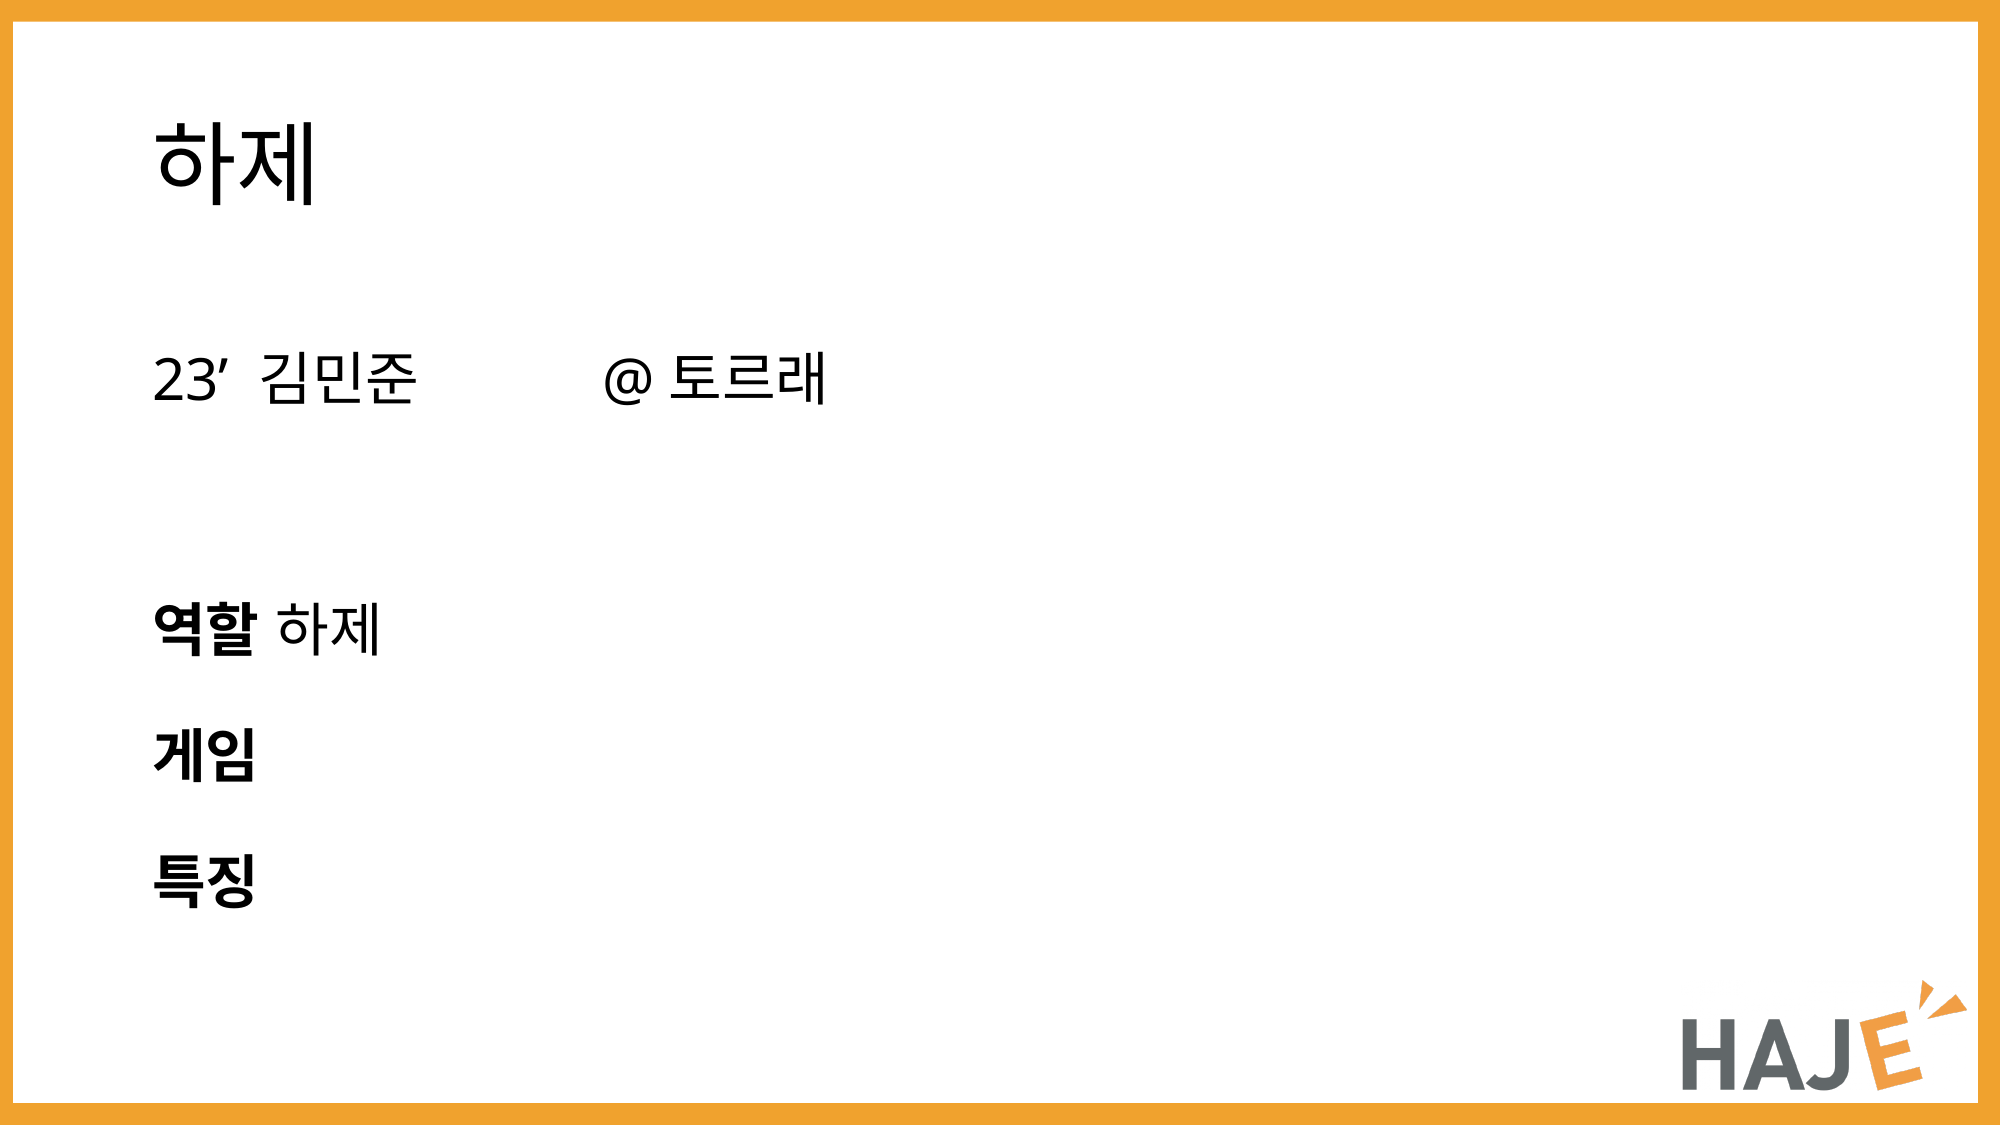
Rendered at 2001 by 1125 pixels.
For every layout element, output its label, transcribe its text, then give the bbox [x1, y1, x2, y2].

title 하제 [137, 59, 1863, 278]
list 23’ 김민준 @토르래 역할 하제 게임 특징 [137, 299, 1863, 1014]
picture [1681, 979, 1967, 1091]
text_box [0, 0, 2000, 1125]
